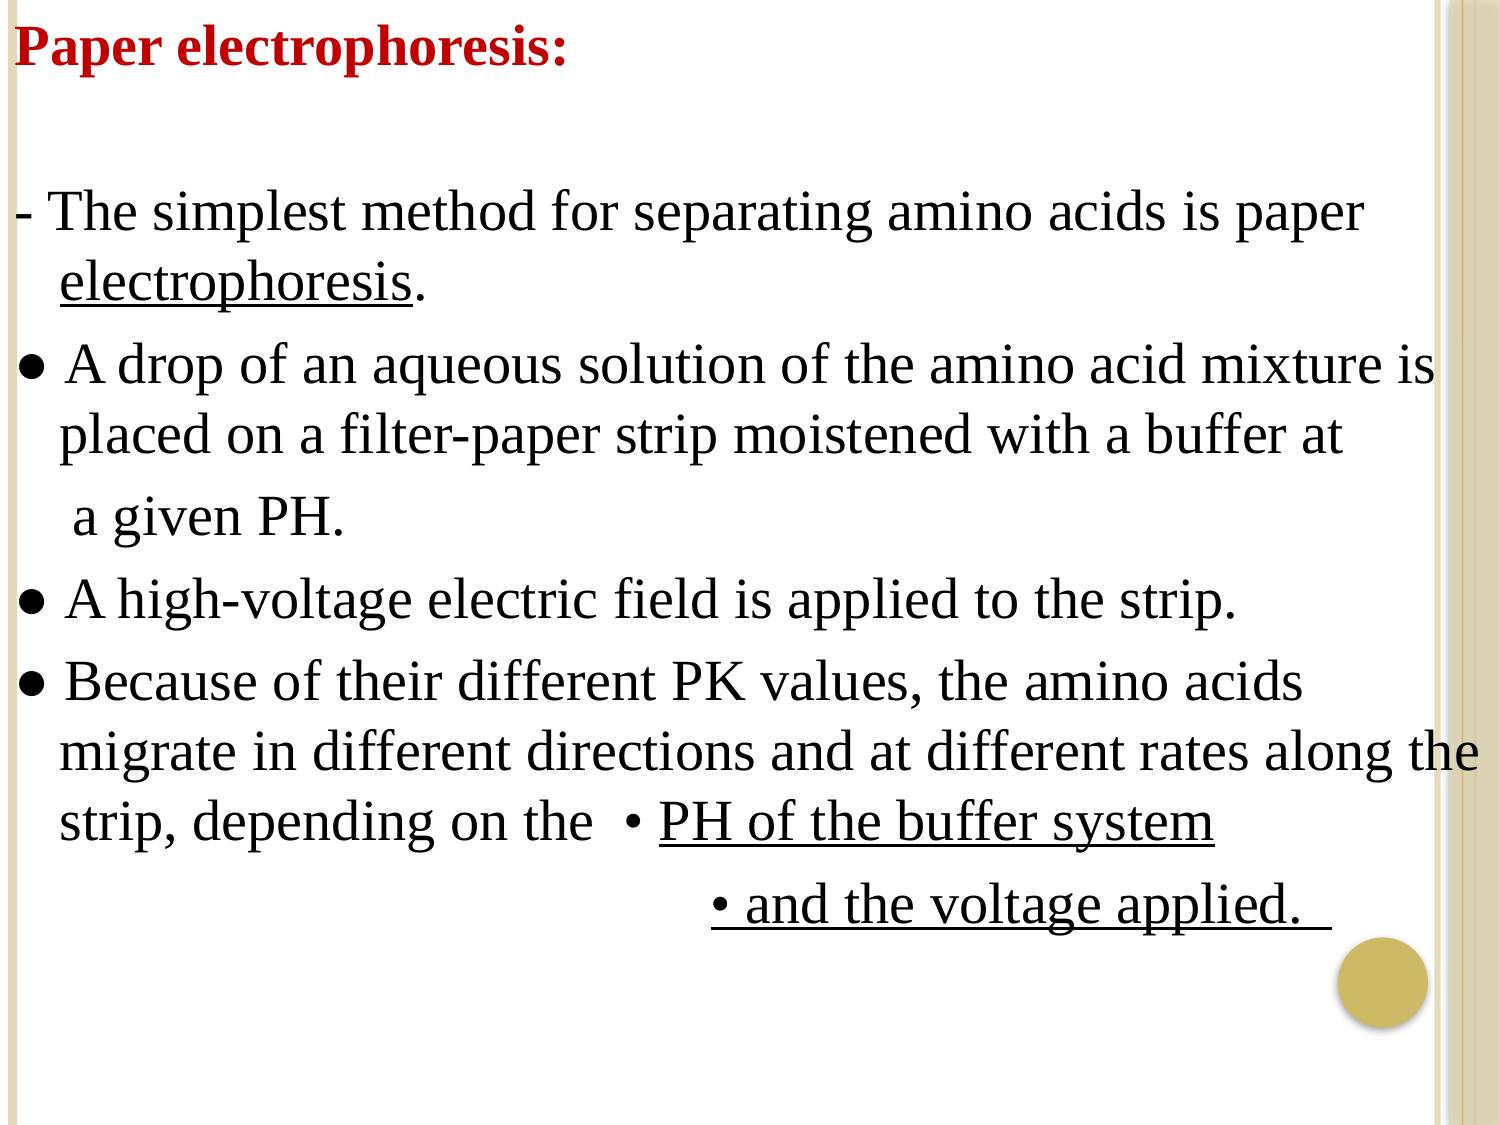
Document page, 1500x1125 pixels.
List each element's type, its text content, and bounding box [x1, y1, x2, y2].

list Paper electrophoresis: - The simplest method for separating amino acids is paper electrophoresis. ● A drop of an aqueous solution of the amino acid mixture is placed on a filter-paper strip moistened with a buffer at a given PH. ● A high-voltage electric field is applied to the strip. ● Because of their different PK values, the amino acids migrate in different directions and at different rates along the strip, depending on the • PH of the buffer system • and the voltage applied. [0, 0, 1500, 1125]
